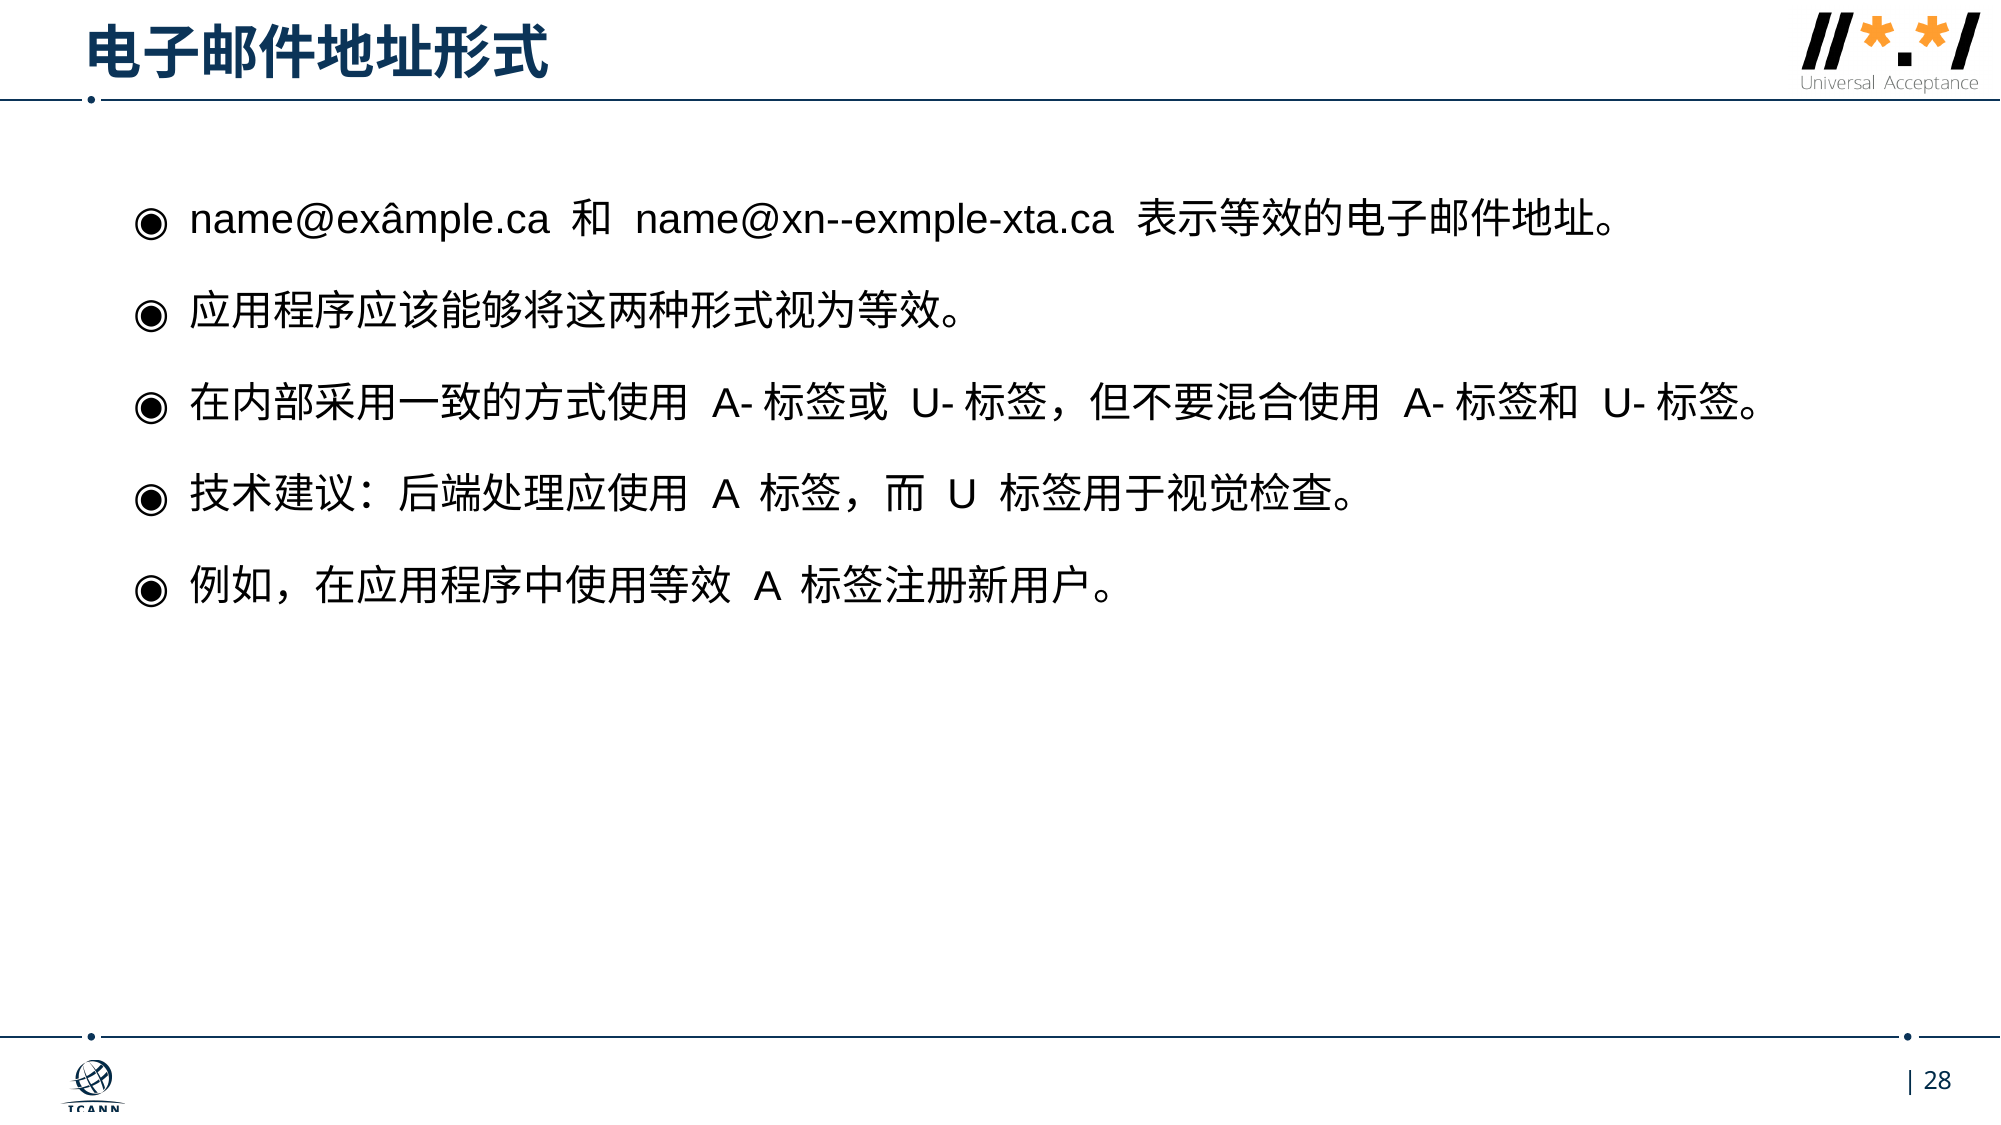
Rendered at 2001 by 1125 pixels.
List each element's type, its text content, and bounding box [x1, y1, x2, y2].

picture [60, 1060, 125, 1112]
picture [1788, 5, 1993, 99]
list name@exâmple.ca 和 name@xn--exmple-xta.ca 表示等效的电子邮件地址。 应用程序应该能够将这两种形式视为等效。 在内部采用一致的方式使用 A-标签或 U-标签，但不要混合使用 A-标签和 U-标签。 技术建议：后端处理应使用 A 标签，而 U 标签用于视觉检查。 例如，在应用程序中使用等效 A 标签注册新用户。 [133, 191, 1946, 1004]
title 电子邮件地址形式 [68, 7, 1784, 82]
